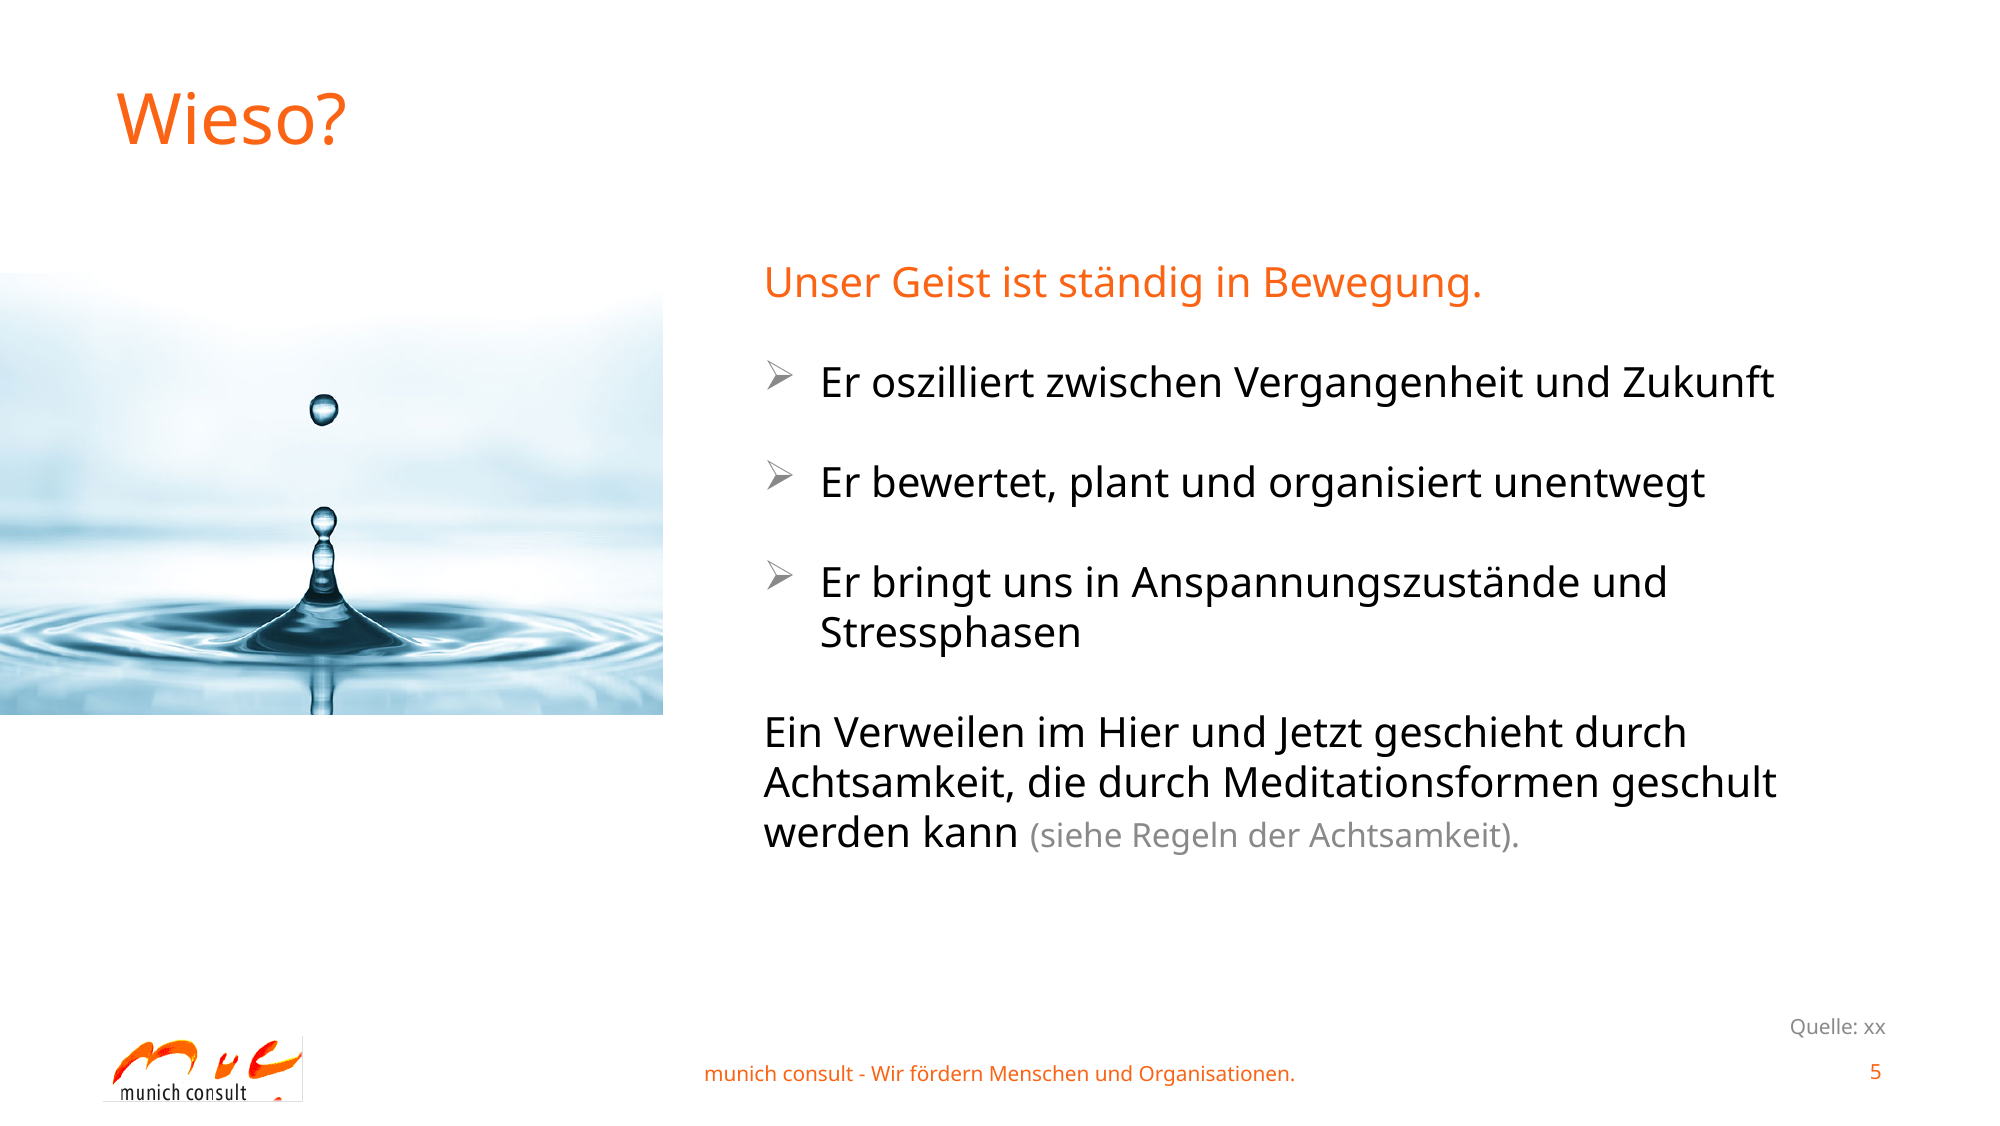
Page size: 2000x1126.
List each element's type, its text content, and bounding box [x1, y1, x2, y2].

slide_number 5 [1541, 1047, 1900, 1103]
picture [103, 1036, 303, 1102]
text_box Quelle: xx [1116, 1006, 1901, 1047]
picture [0, 273, 663, 716]
text_box Unser Geist ist ständig in Bewegung. Er oszilliert zwischen Vergangenheit und Zukunft Er bewertet, plant und organisiert unentwegt Er bringt uns in Anspannungszustände und Stressphasen Ein Verweilen im Hier und Jetzt geschieht durch Achtsamkeit, die durch Meditationsformen geschult werden kann (siehe Regeln der Achtsamkeit). [748, 248, 1901, 864]
text_box Wieso? [101, 66, 1036, 166]
footer munich consult - Wir fördern Menschen und Organisationen. [498, 1042, 1501, 1103]
